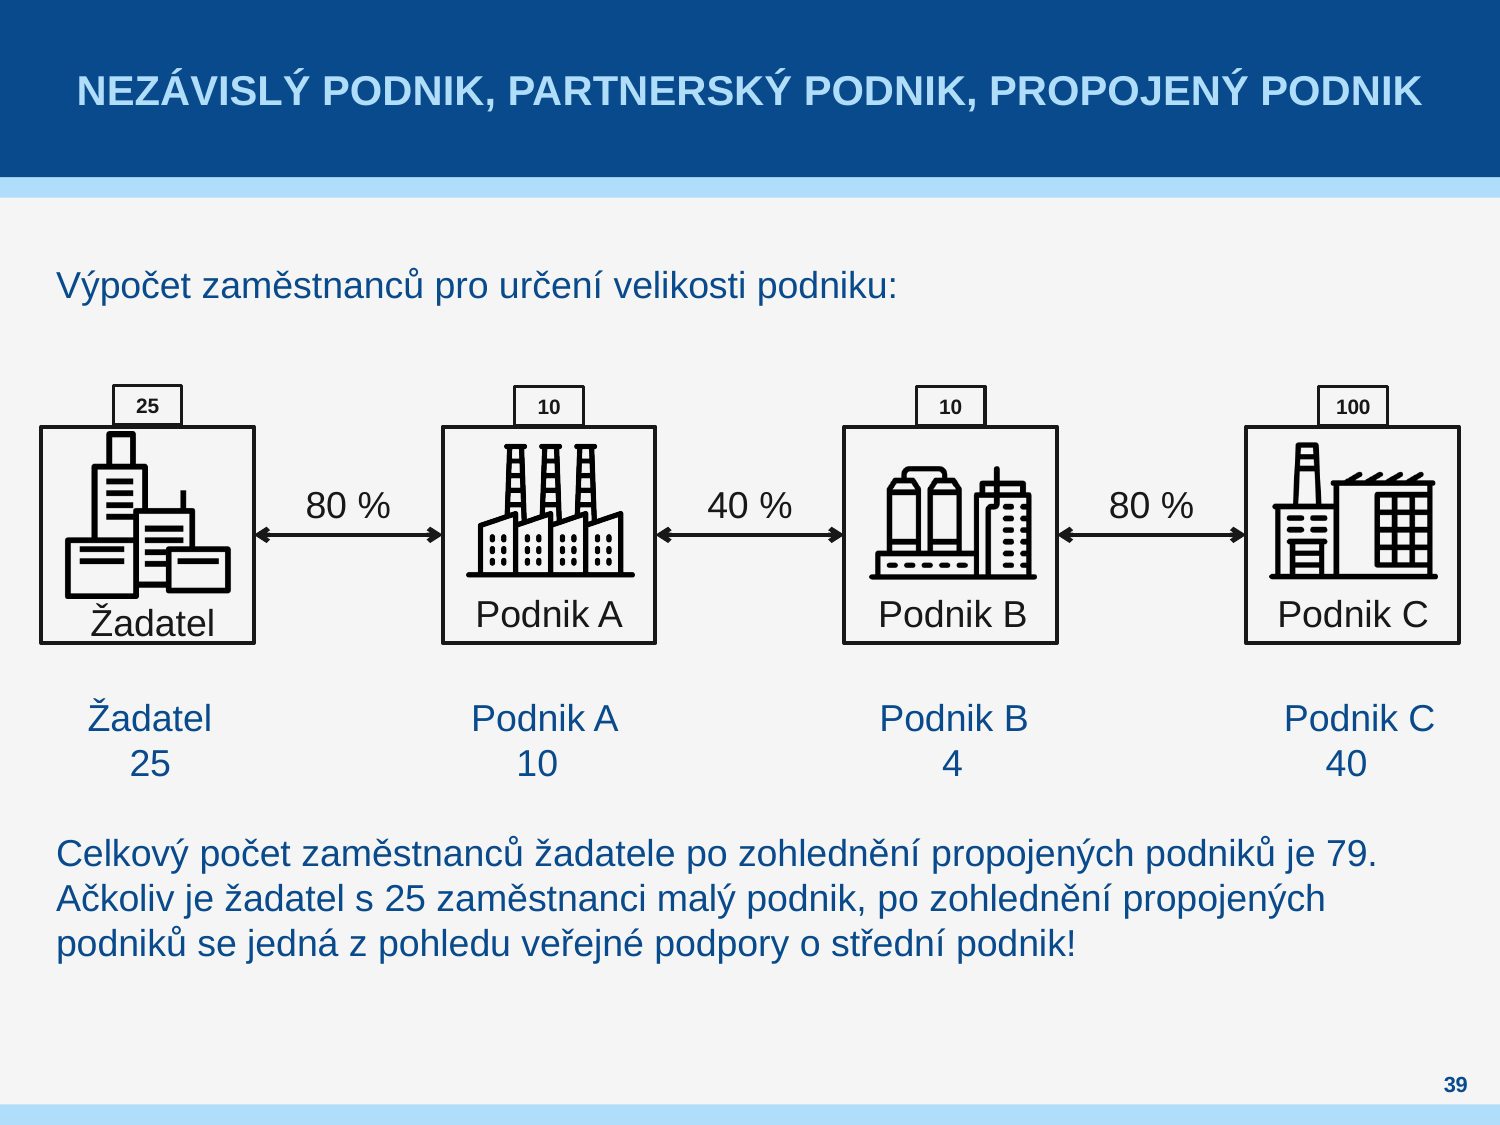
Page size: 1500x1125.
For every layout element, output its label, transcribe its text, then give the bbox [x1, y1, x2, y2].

text_box 80 % [289, 473, 408, 533]
picture [868, 438, 1037, 607]
text_box 40 % [690, 473, 809, 533]
text_box Podnik B [1059, 582, 1065, 643]
text_box 10 [514, 386, 584, 425]
text_box [39, 425, 256, 645]
text_box 10 [916, 386, 986, 426]
picture [466, 426, 635, 595]
text_box Výpočet zaměstnanců pro určení velikosti podniku: [41, 253, 1459, 314]
text_box Žadatel Podnik A Podnik B Podnik C 25 10 4 40 Celkový počet zaměstnanců žadatele po zohlednění propojených podniků je 79. Ačkoliv je žadatel s 25 zaměstnanci malý podnik, po zohlednění propojených podniků se jedná z pohledu veřejné podpory o střední podnik! [41, 686, 1459, 972]
picture [63, 430, 232, 600]
text_box [1244, 425, 1461, 645]
slide_number 39 [1417, 1068, 1495, 1099]
text_box [842, 425, 1059, 645]
text_box 100 [1318, 386, 1388, 425]
text_box 80 % [1092, 473, 1211, 533]
text_box 25 [113, 385, 182, 426]
picture [1269, 426, 1438, 595]
title Nezávislý podnik, partnerský podnik, propojený podnik [59, 0, 1441, 178]
text_box Žadatel [58, 645, 248, 652]
text_box [441, 425, 657, 645]
